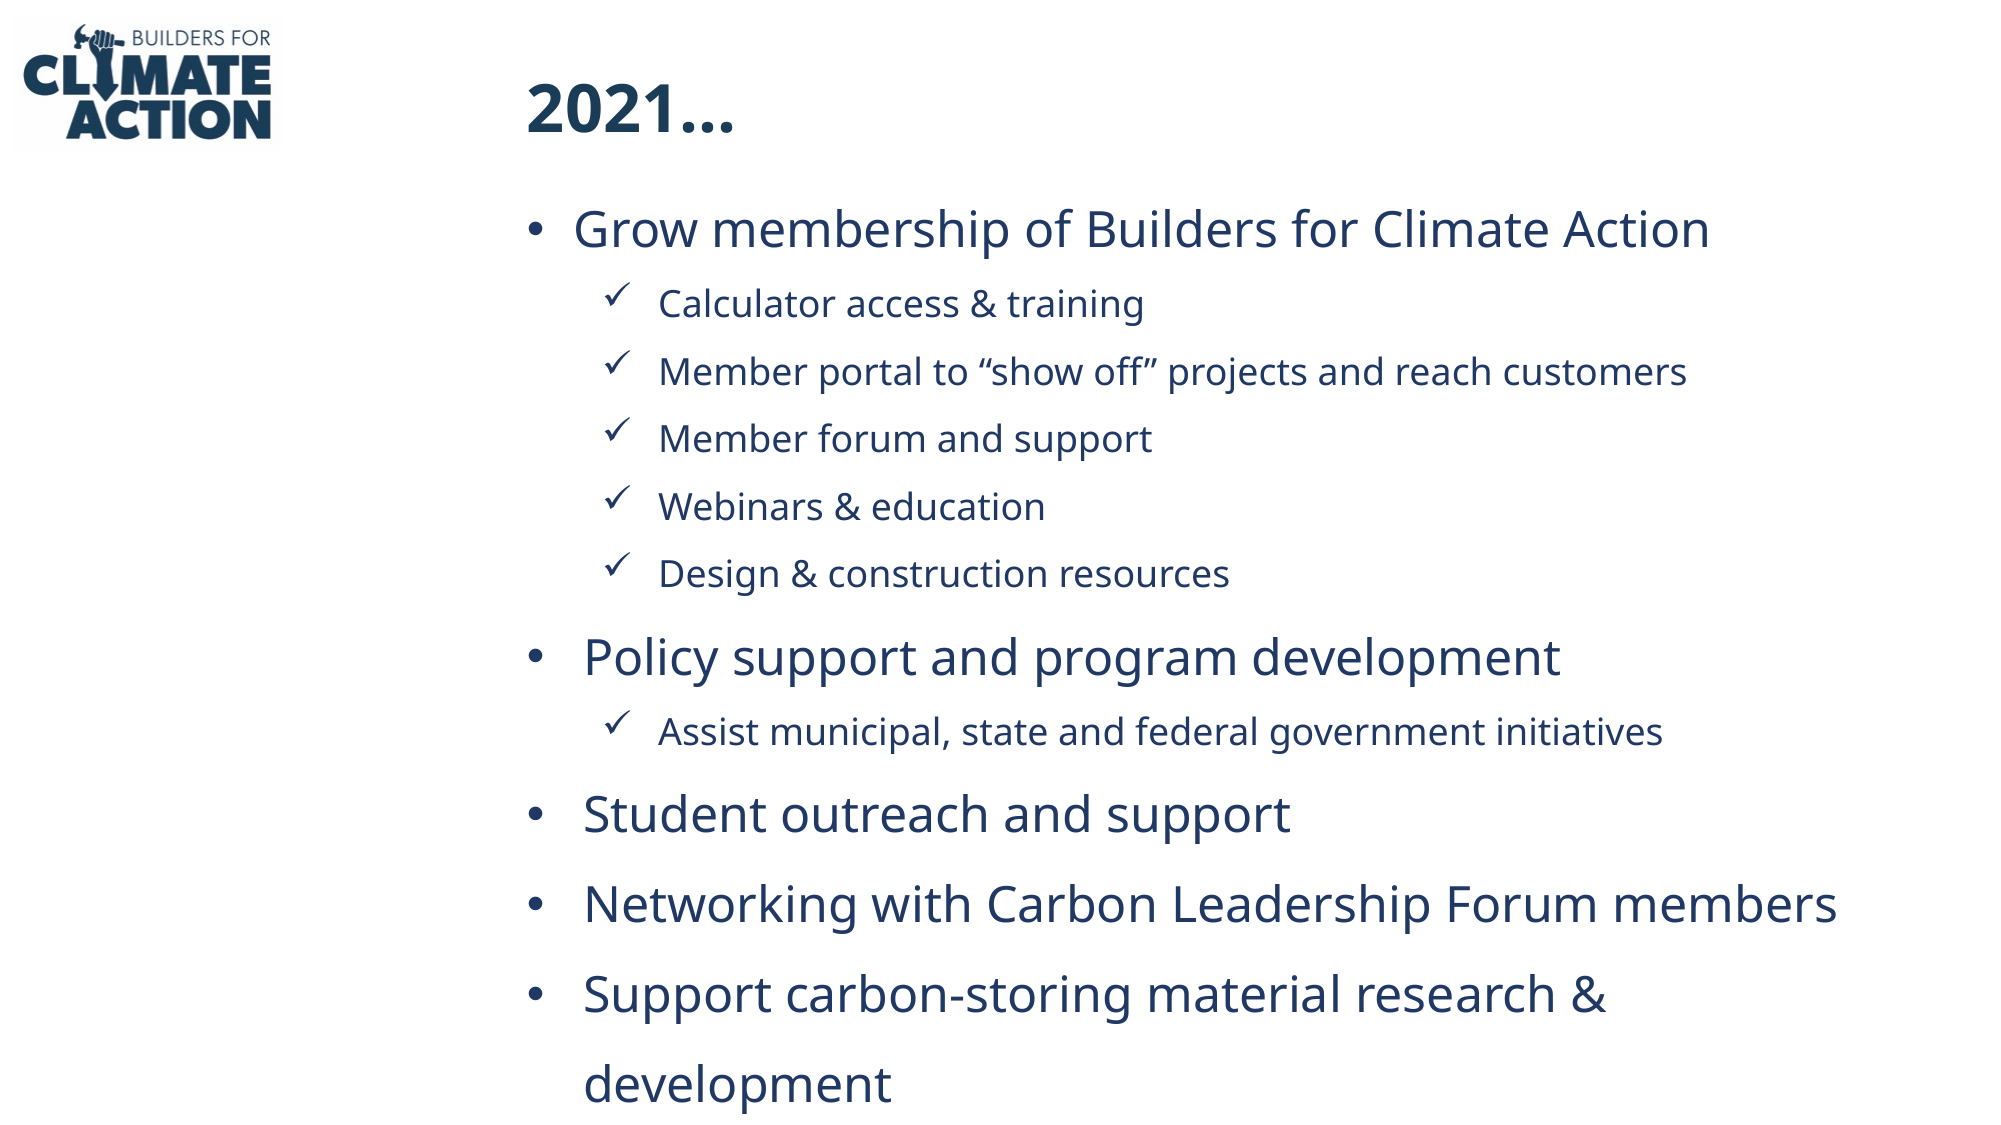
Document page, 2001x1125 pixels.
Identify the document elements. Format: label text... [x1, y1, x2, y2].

text_box 2021… [512, 57, 1894, 153]
picture [12, 15, 283, 150]
text_box Grow membership of Builders for Climate Action Calculator access & training Member portal to “show off” projects and reach customers Member forum and support Webinars & education Design & construction resources Policy support and program development Assist municipal, state and federal government initiatives Student outreach and support Networking with Carbon Leadership Forum members Support carbon-storing material research & development [512, 160, 1894, 1121]
